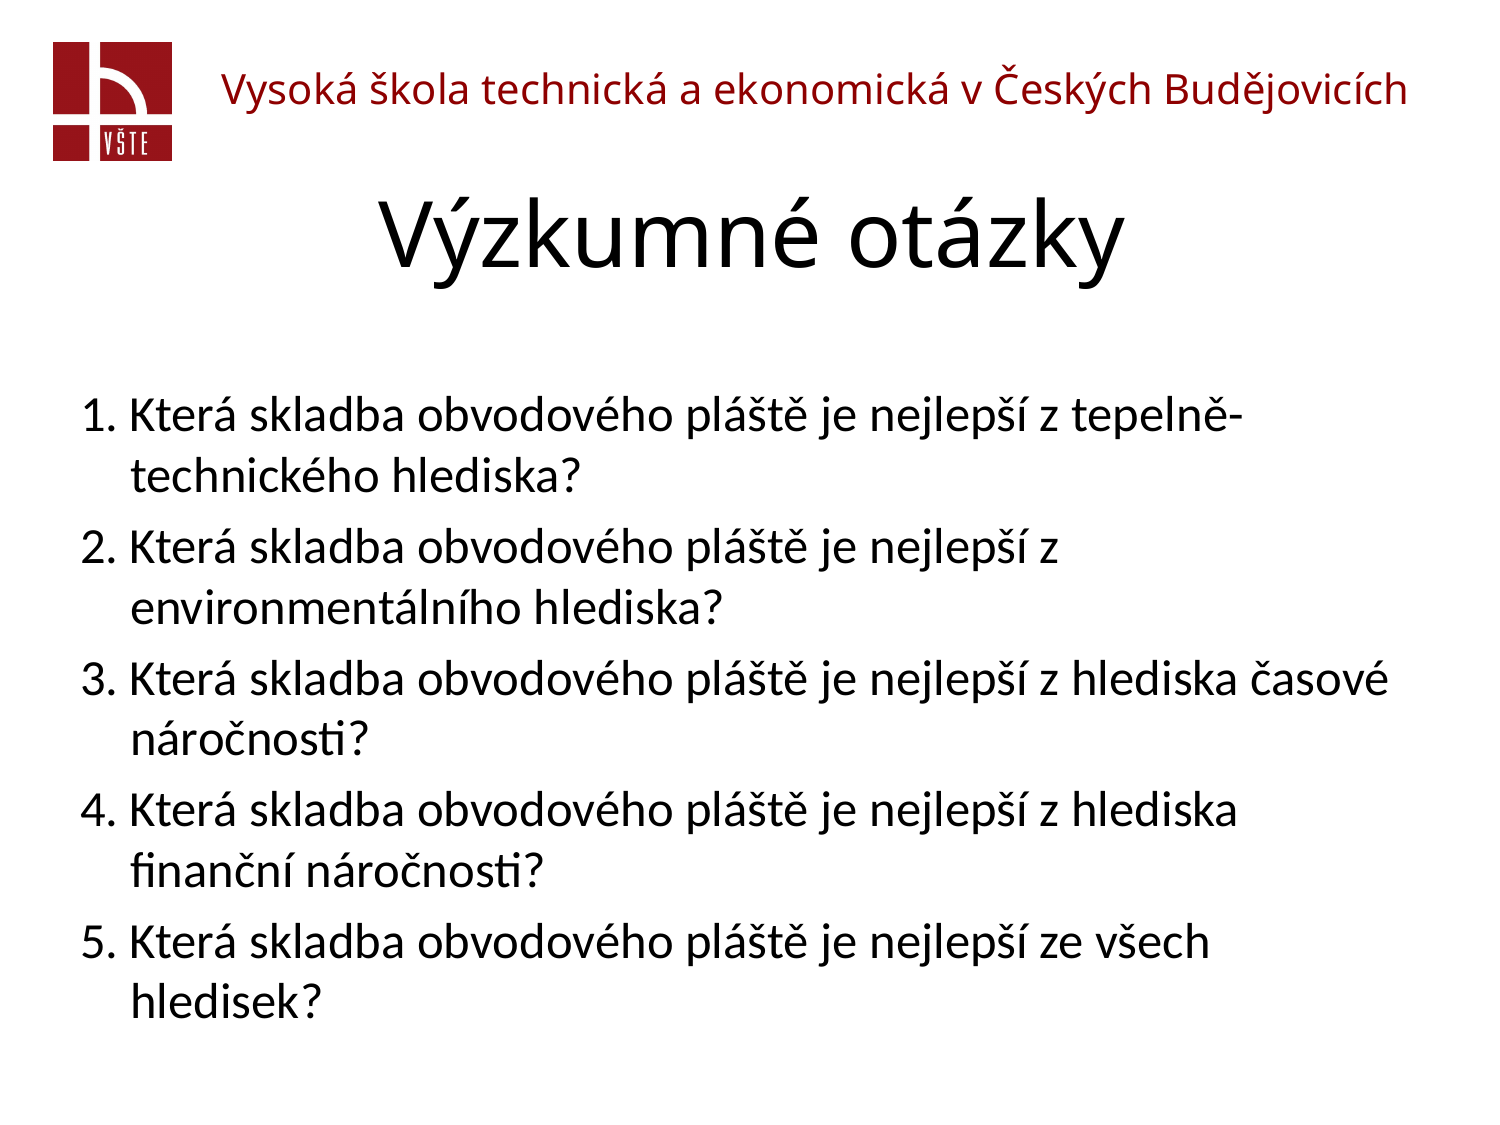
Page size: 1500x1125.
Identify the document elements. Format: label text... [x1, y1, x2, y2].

list 1. Která skladba obvodového pláště je nejlepší z tepelně-technického hlediska? 2. Která skladba obvodového pláště je nejlepší z environmentálního hlediska? 3. Která skladba obvodového pláště je nejlepší z hlediska časové náročnosti? 4. Která skladba obvodového pláště je nejlepší z hlediska finanční náročnosti? 5. Která skladba obvodového pláště je nejlepší ze všech hledisek? [64, 302, 1415, 1046]
title Výzkumné otázky [76, 137, 1427, 325]
picture [52, 42, 172, 162]
text_box Vysoká škola technická a ekonomická v Českých Budějovicích [206, 30, 1459, 145]
